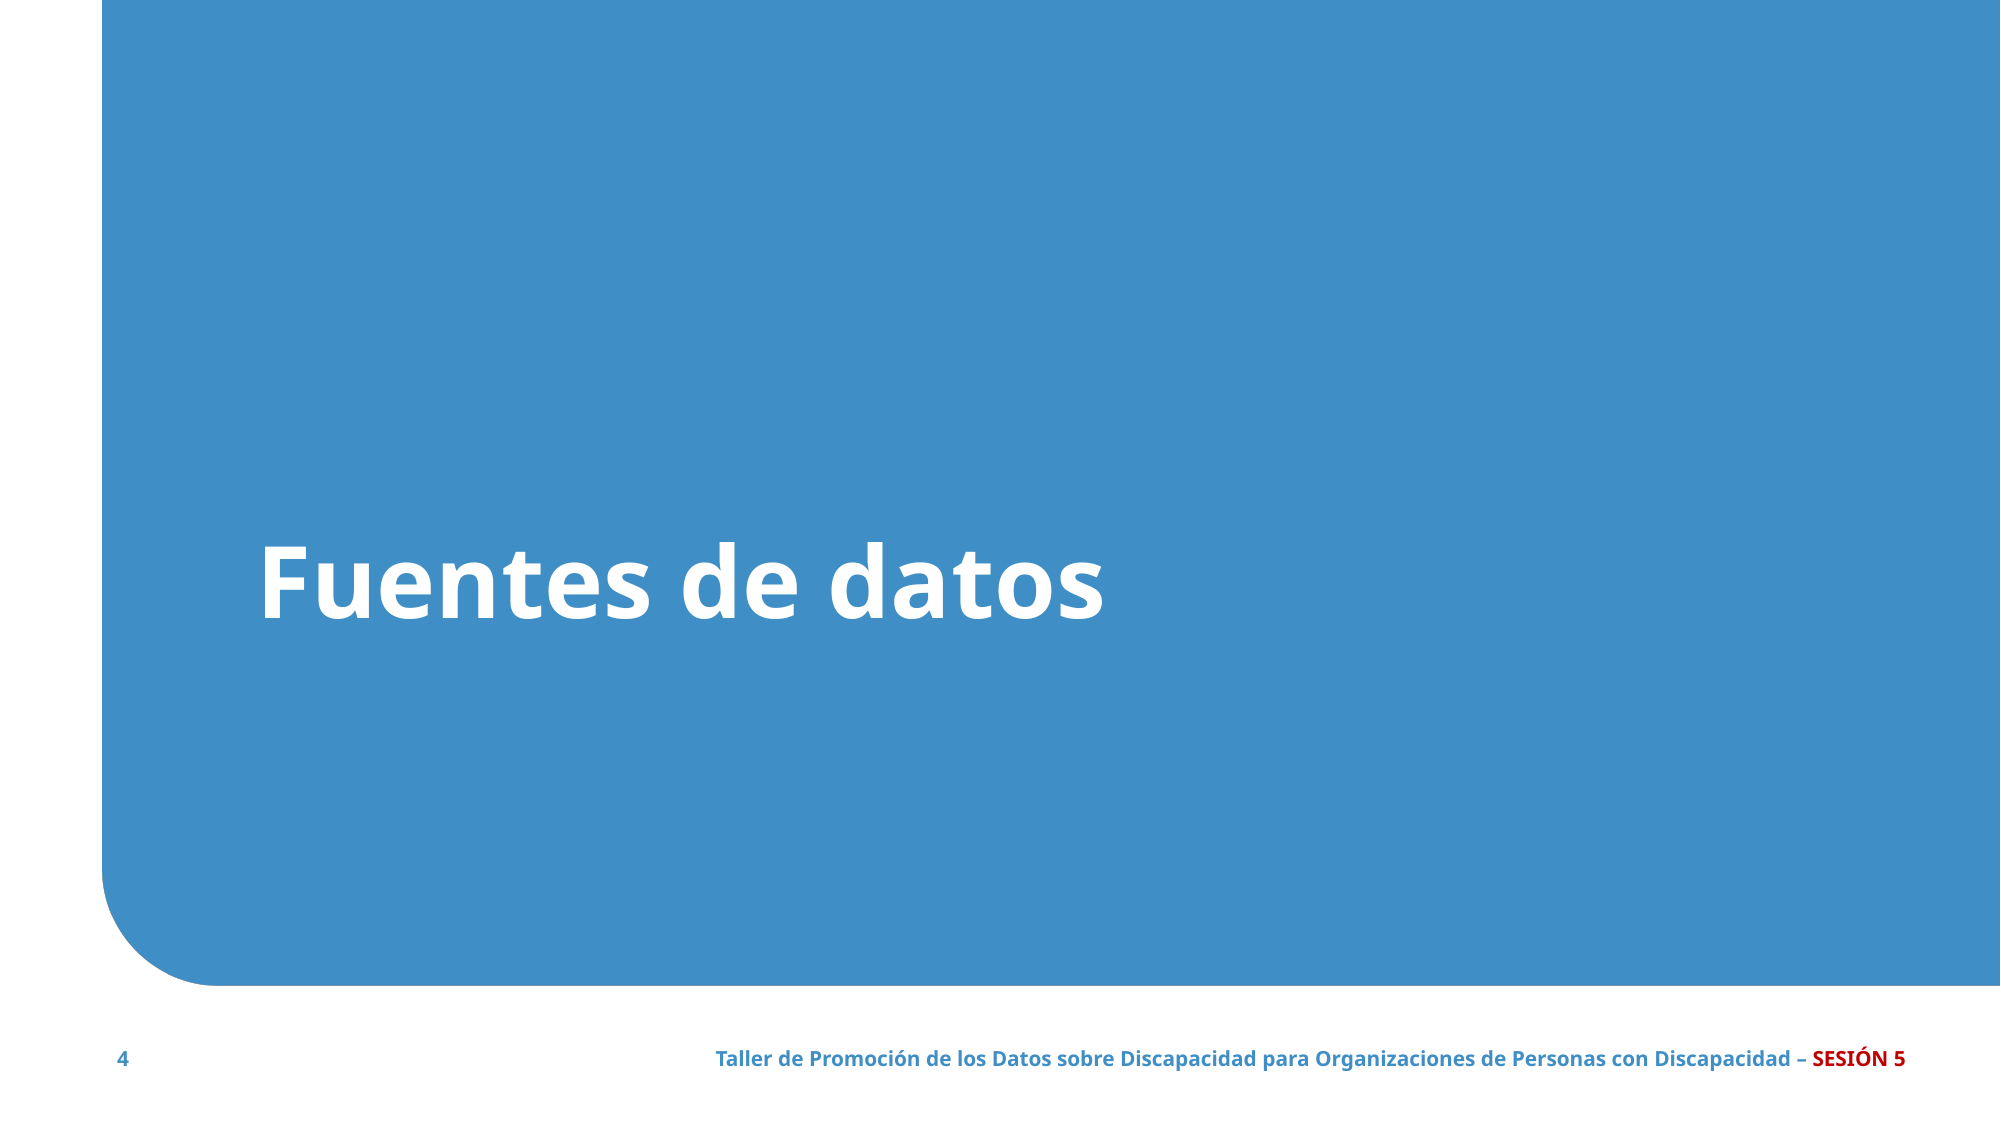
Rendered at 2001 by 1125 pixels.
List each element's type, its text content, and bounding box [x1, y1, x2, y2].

text_box 4 [102, 1038, 434, 1082]
picture [102, 0, 2000, 987]
text_box Taller de Promoción de los Datos sobre Discapacidad para Organizaciones de Personas con Discapacidad – SESIÓN 5 [521, 1038, 1921, 1104]
